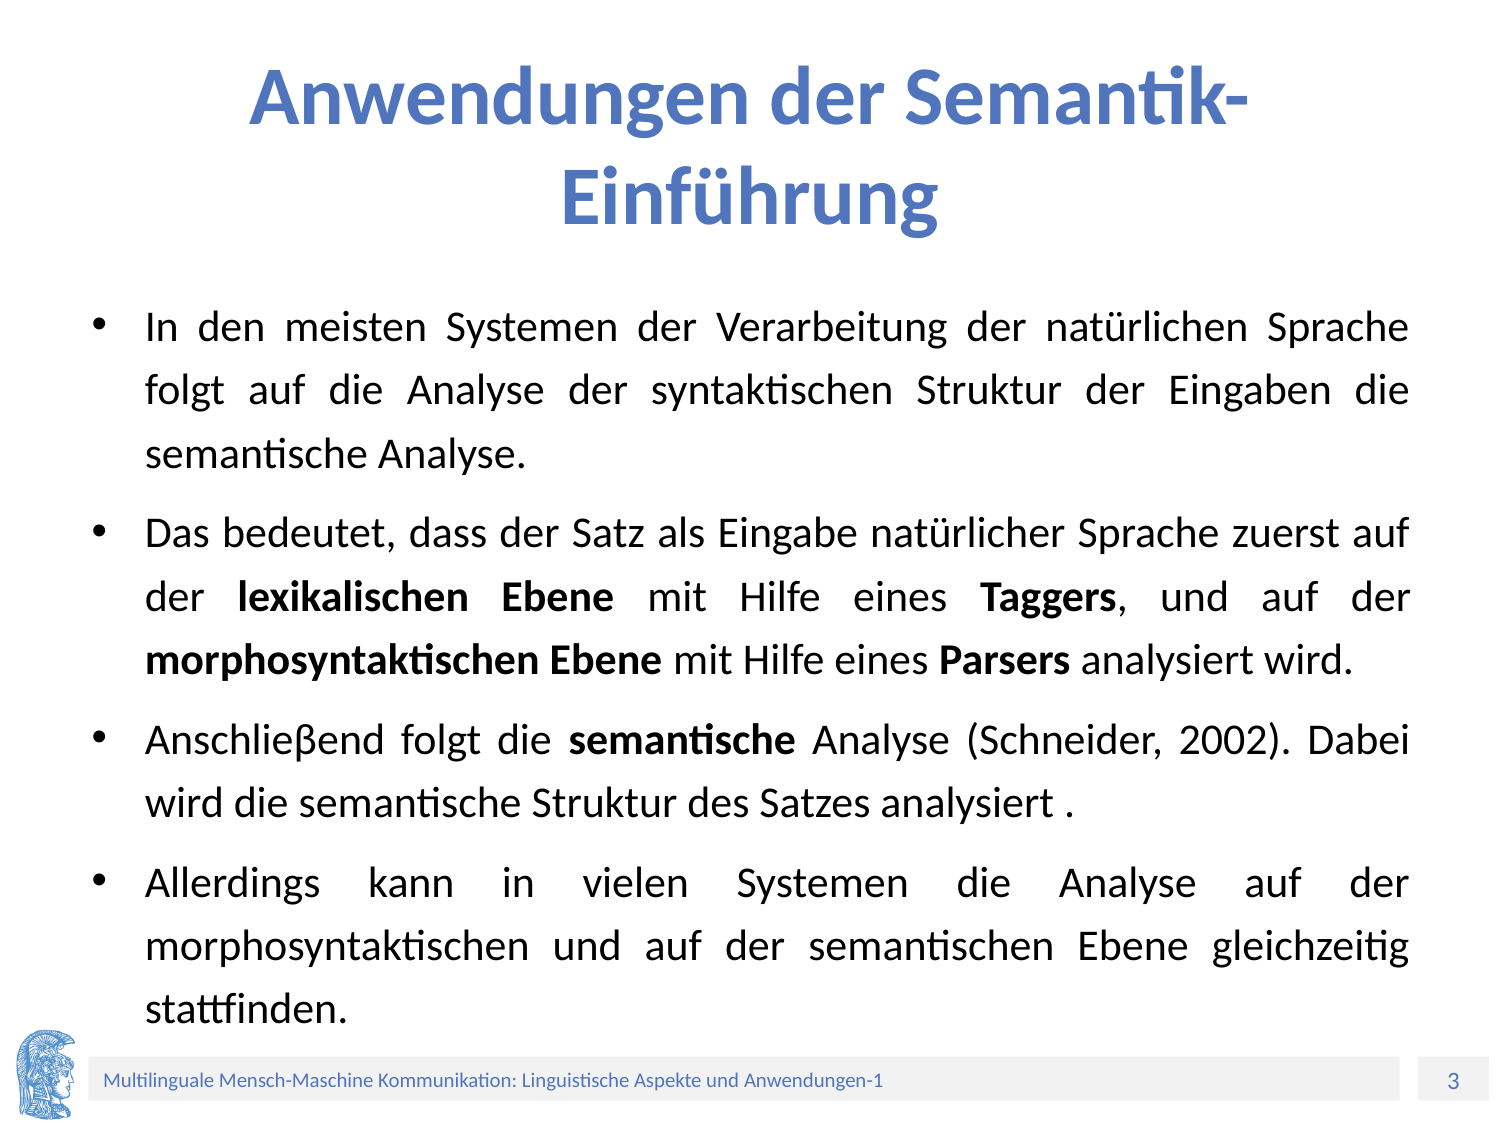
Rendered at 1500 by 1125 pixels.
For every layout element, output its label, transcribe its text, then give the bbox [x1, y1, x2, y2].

list In den meisten Systemen der Verarbeitung der natürlichen Sprache folgt auf die Analyse der syntaktischen Struktur der Eingaben die semantische Analyse. Das bedeutet, dass der Satz als Eingabe natürlicher Sprache zuerst auf der lexikalischen Ebene mit Hilfe eines Taggers, und auf der morphosyntaktischen Ebene mit Hilfe eines Parsers analysiert wird. Anschlieβend folgt die semantische Analyse (Schneider, 2002). Dabei wird die semantische Struktur des Satzes analysiert . Allerdings kann in vielen Systemen die Analyse auf der morphosyntaktischen und auf der semantischen Ebene gleichzeitig stattfinden. [76, 279, 1427, 1063]
title Anwendungen der Semantik-Einführung [75, 45, 1425, 238]
picture [9, 1026, 81, 1120]
